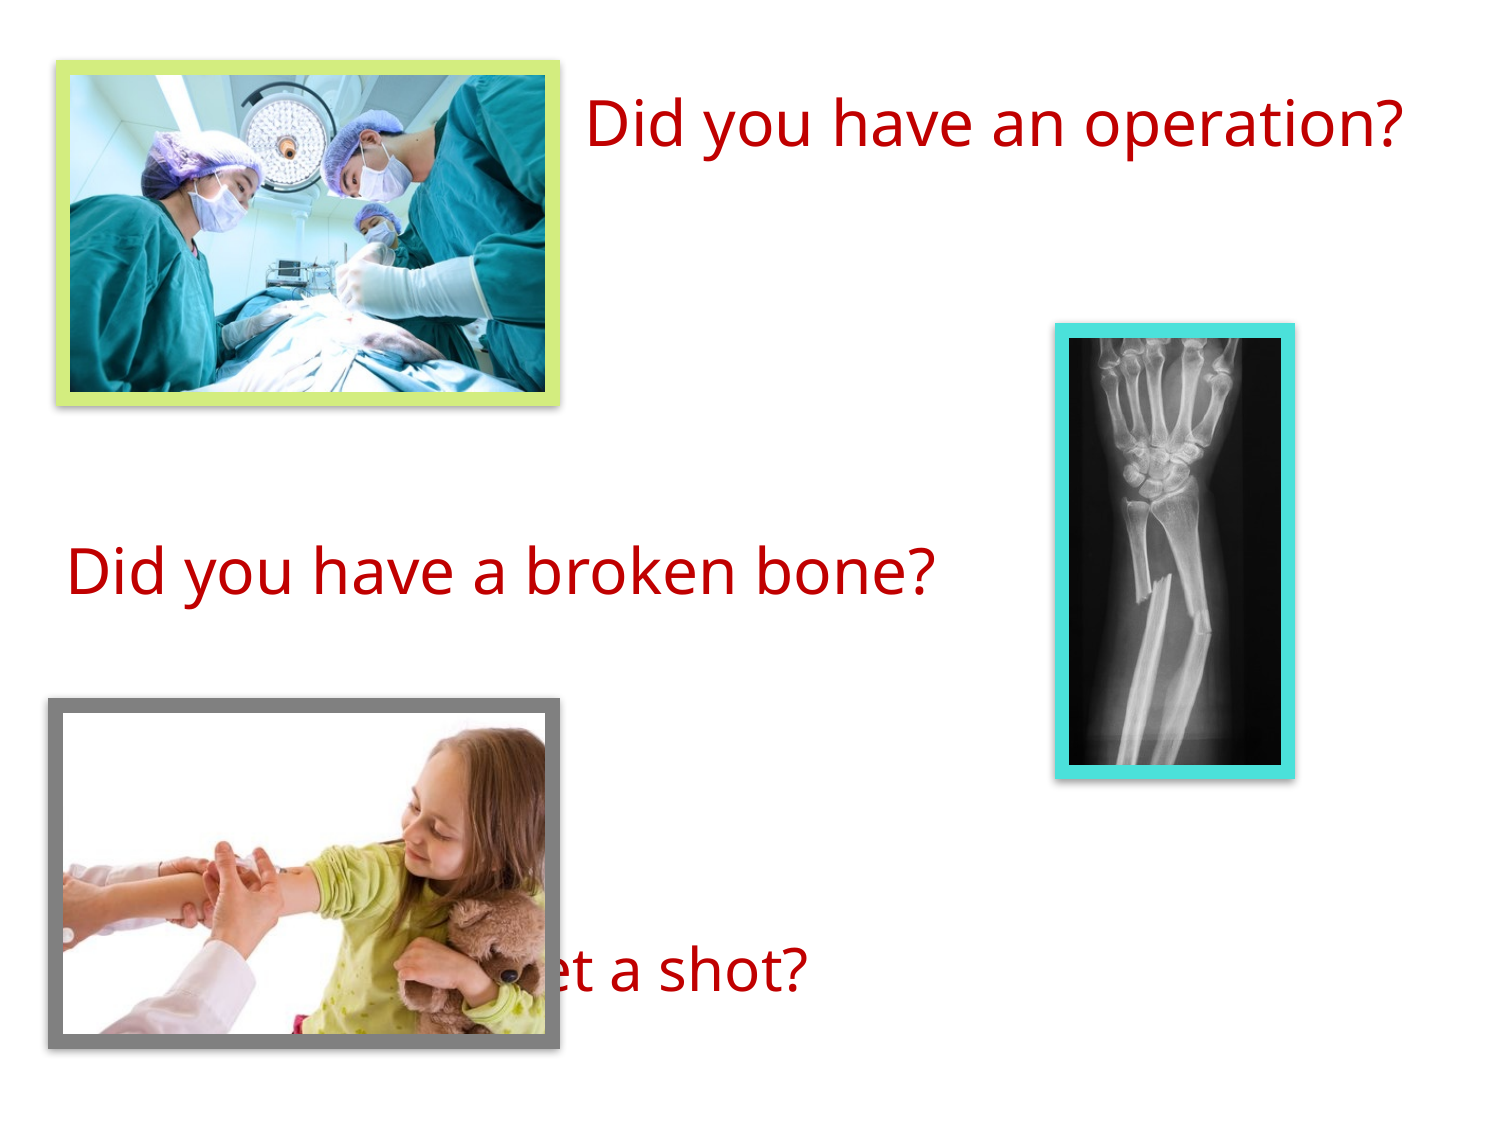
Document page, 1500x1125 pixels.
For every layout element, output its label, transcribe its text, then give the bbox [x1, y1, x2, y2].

list Did you have an operation? Did you have a broken bone? Did you get a shot? [50, 75, 1475, 1013]
picture [1068, 337, 1282, 765]
picture [62, 712, 546, 1035]
picture [70, 74, 546, 392]
picture [534, 382, 546, 392]
